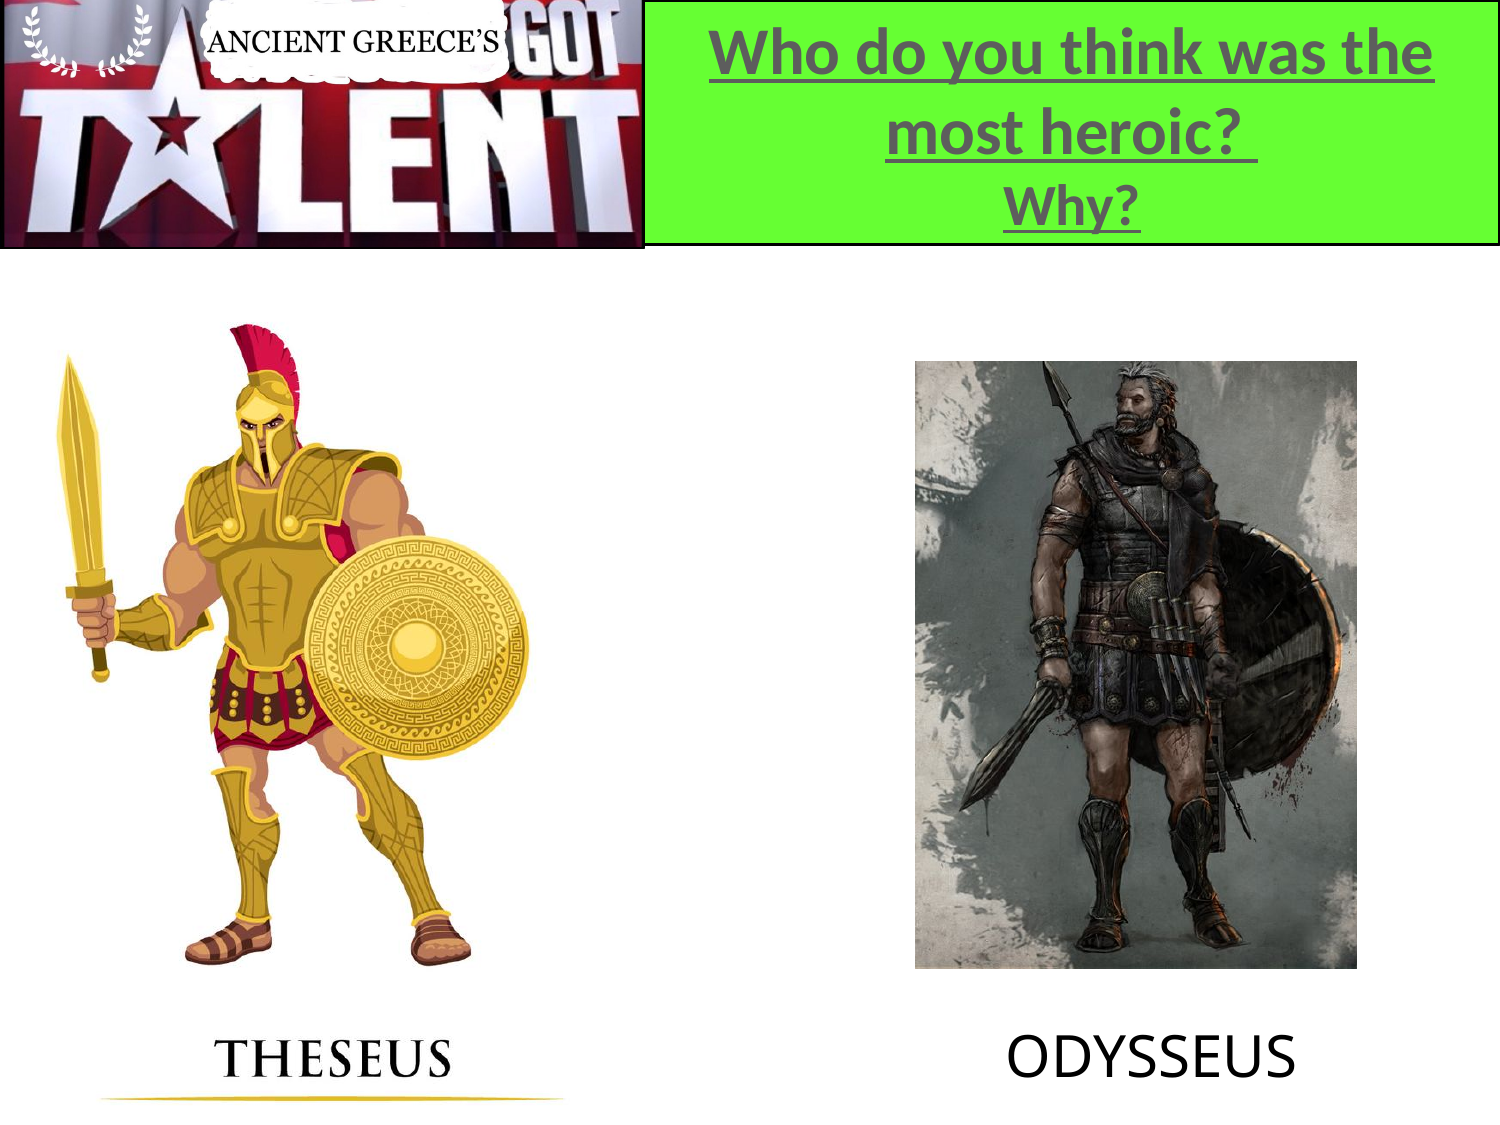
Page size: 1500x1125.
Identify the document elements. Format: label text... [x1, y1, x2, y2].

picture [915, 361, 1357, 969]
picture [40, 266, 600, 1125]
picture [0, 0, 644, 248]
text_box ODYSSEUS [950, 1011, 1353, 1097]
text_box Who do you think was the most heroic? Why? [645, 0, 1500, 245]
